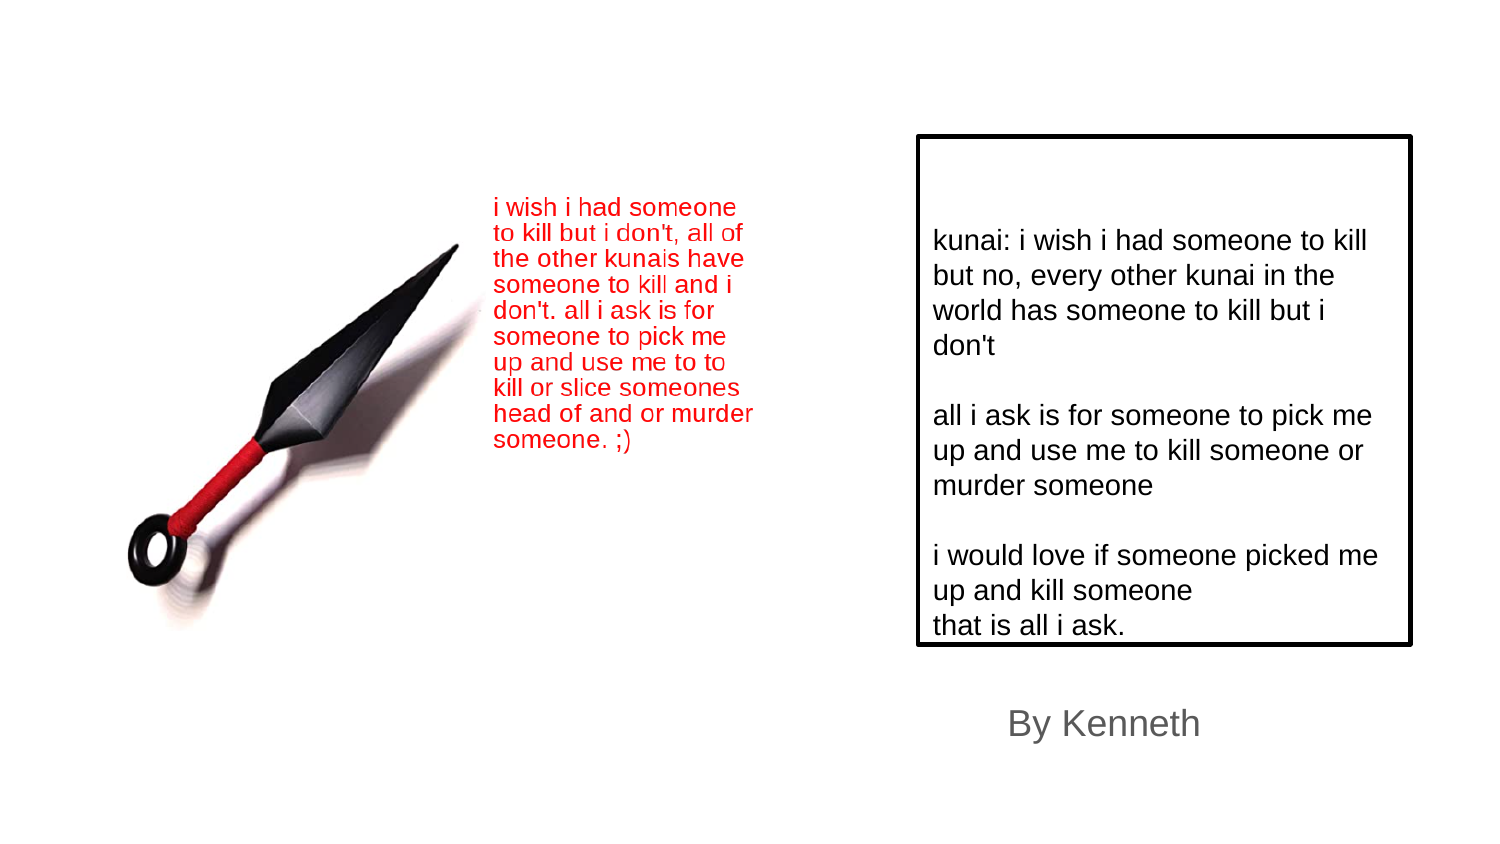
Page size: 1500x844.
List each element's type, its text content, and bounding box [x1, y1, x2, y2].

text_box kunai: i wish i had someone to kill but no, every other kunai in the world has someone to kill but i don't all i ask is for someone to pick me up and use me to kill someone or murder someone i would love if someone picked me up and kill someone that is all i ask. [917, 136, 1411, 645]
picture [69, 64, 794, 672]
list By Kenneth [992, 671, 1351, 771]
